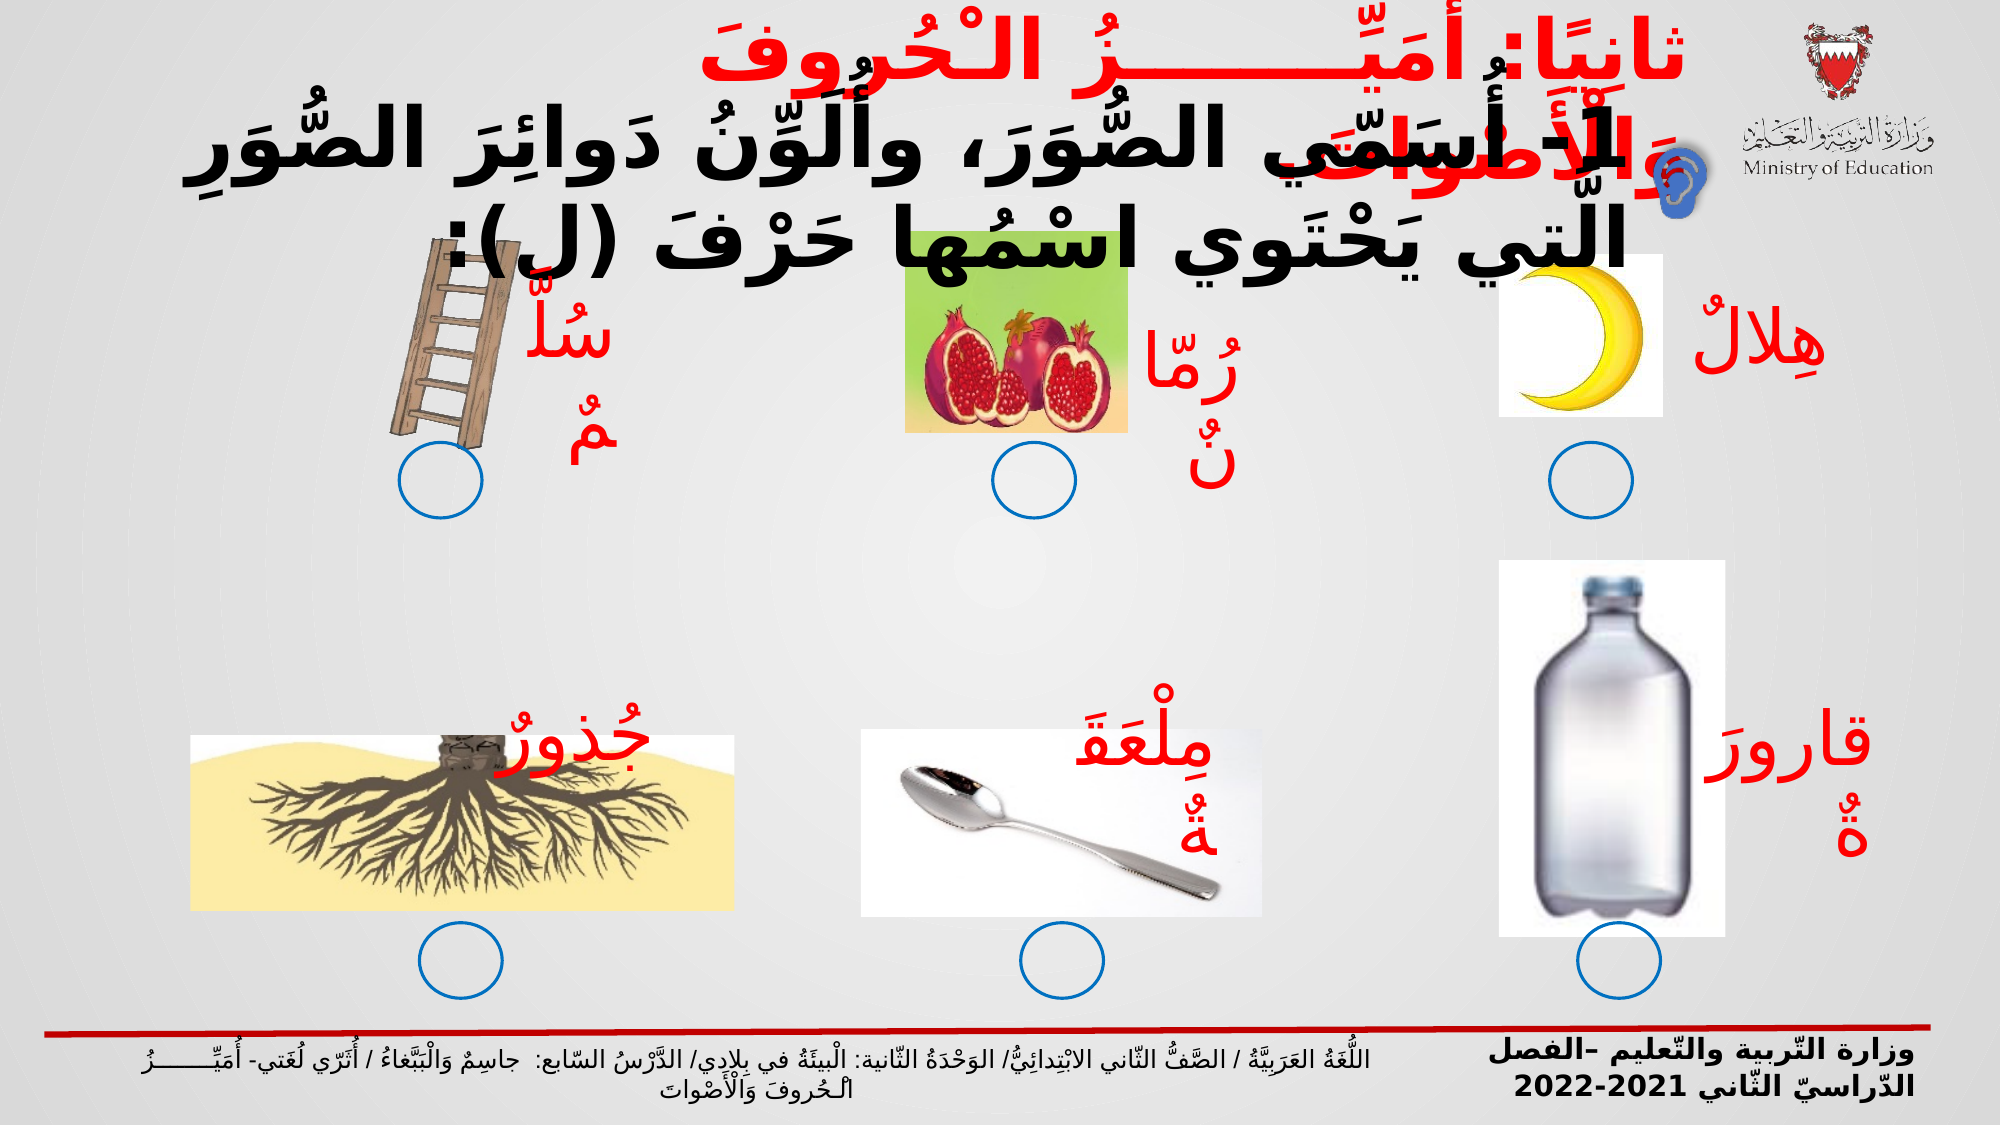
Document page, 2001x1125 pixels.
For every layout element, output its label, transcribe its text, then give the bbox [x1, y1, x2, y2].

text_box [1020, 922, 1104, 999]
text_box [399, 468, 483, 518]
text_box جُذورٌ [482, 678, 670, 735]
text_box قارورَةٌ [1726, 682, 1890, 878]
text_box [992, 442, 1076, 518]
picture [905, 231, 1128, 433]
text_box [1549, 442, 1633, 518]
picture [358, 220, 552, 468]
picture [860, 729, 1263, 917]
picture [190, 735, 735, 911]
picture [1632, 0, 1976, 231]
text_box مِلْعَقَةٌ [1028, 683, 1232, 729]
text_box [1728, 145, 2000, 220]
picture [1498, 254, 1663, 417]
picture [1498, 560, 1726, 937]
text_box هِلالٌ [1663, 281, 1844, 387]
text_box [419, 922, 503, 999]
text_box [44, 1027, 1931, 1035]
text_box وزارة التّربية والتّعليم –الفصل الدّراسيّ الثّاني 2021-2022 [1369, 1035, 1931, 1097]
text_box ثانِيًا: أُمَيِّــــــــزُ الـْحُروفَ وَالْأَصْواتَ. [682, 0, 1705, 124]
text_box [1577, 937, 1661, 999]
text_box رُمّانٌ [1096, 304, 1256, 500]
text_box سُلَّمٌ [482, 275, 632, 470]
footer اللُّغَةُ العَرَبِيَّةُ / الصَّفُّ الثّاني الابْتِدائِيُّ/ الوَحْدَةُ الثّانية: الْبيئَةُ في بِلادي/ الدَّرْسُ السّابع: جاسِمٌ وَالْبَبَّغاءُ / أُثَرّي لُغَتي- أُمَيِّــــــــزُ الْـحُروفَ وَالْأَصْواتَ [86, 1043, 1427, 1104]
text_box 1- أُسَمّي الصُّوَرَ، وأُلَوِّنُ دَوائِرَ الصُّوَرِ الَّتي يَحْتَوي اسْمُها حَرْفَ (ل): [0, 76, 1647, 292]
